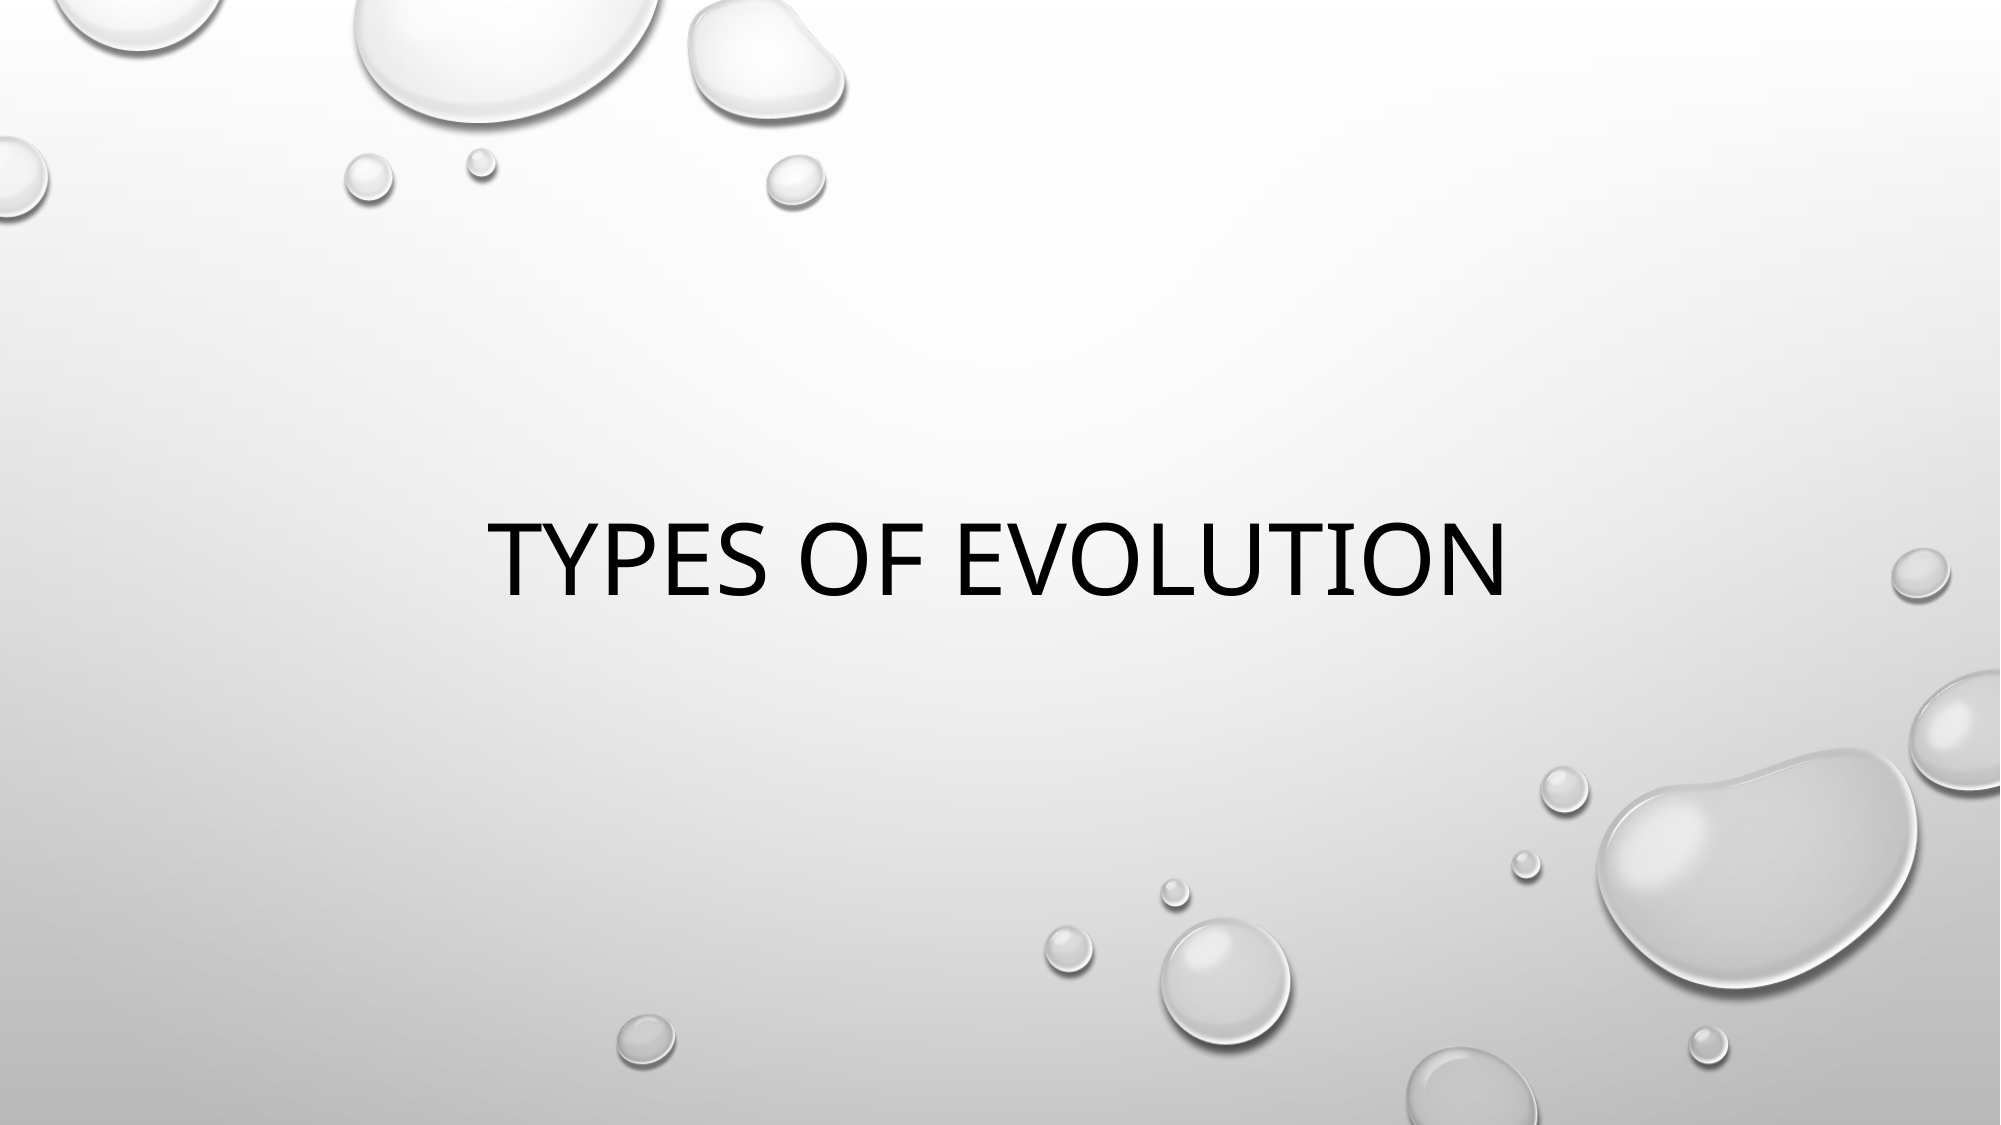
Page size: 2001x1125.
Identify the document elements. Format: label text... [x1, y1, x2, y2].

title Types of Evolution [287, 213, 1713, 625]
picture [0, 0, 2000, 1125]
